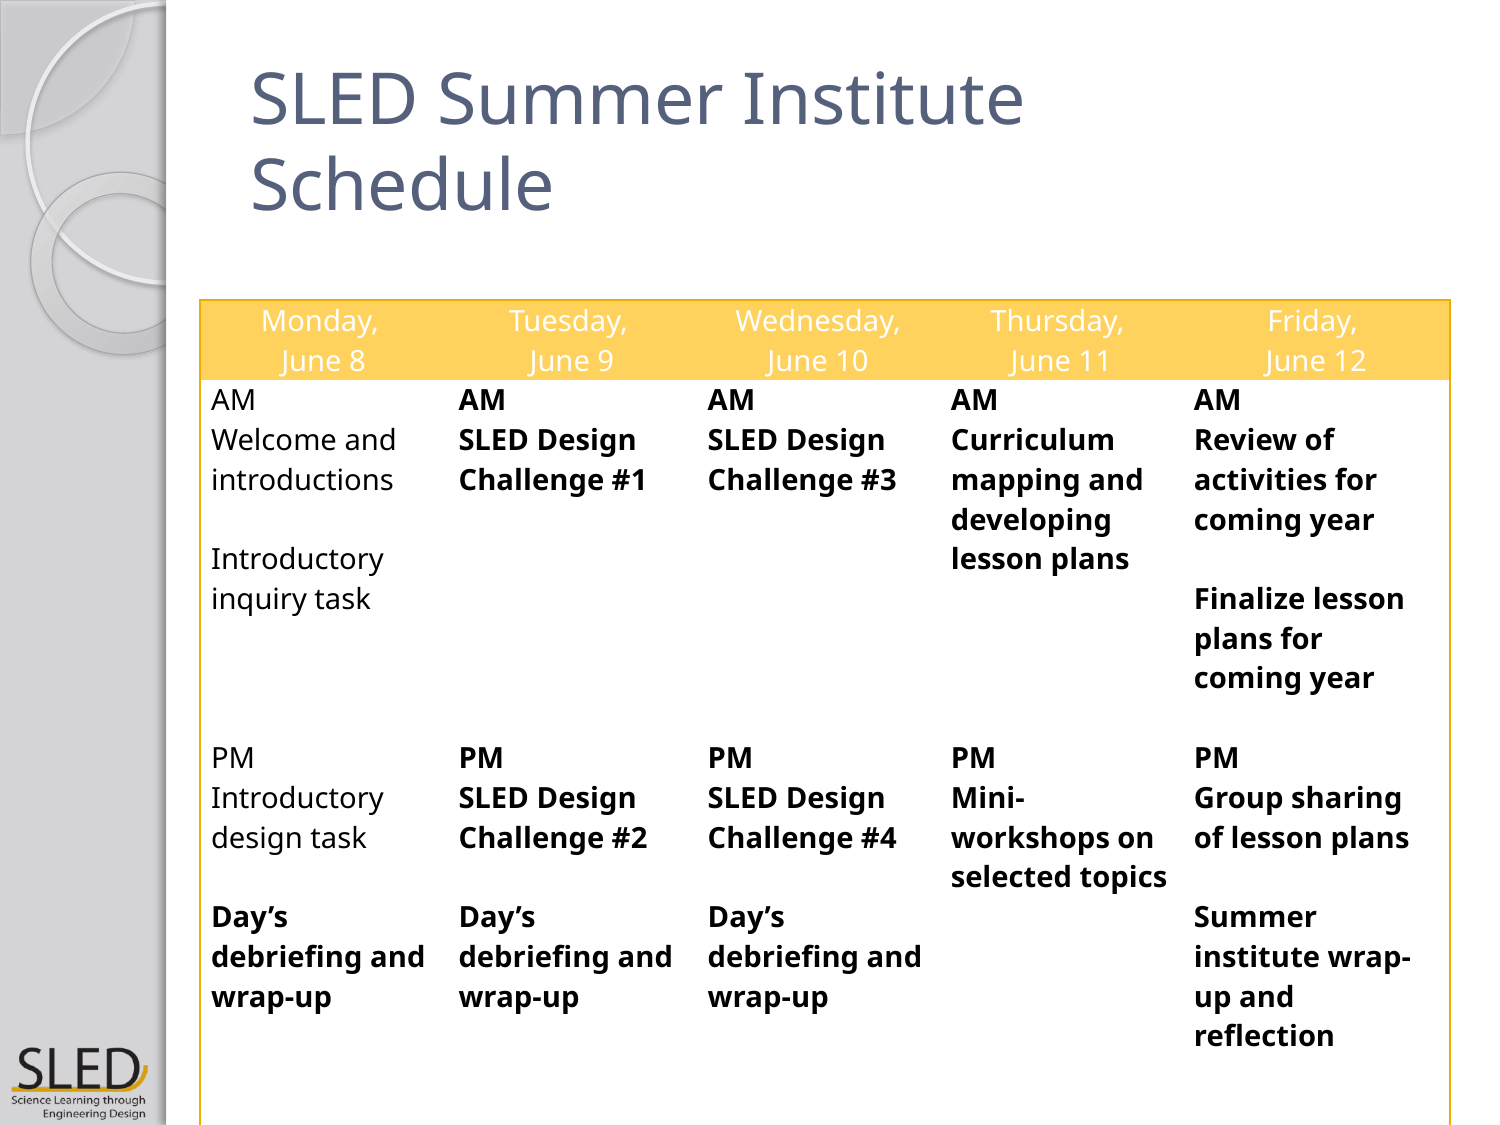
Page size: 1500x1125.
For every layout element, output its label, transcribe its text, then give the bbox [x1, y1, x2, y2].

table_header Thursday, June 11 [940, 301, 1183, 380]
title SLED Summer Institute Schedule [235, 45, 1466, 233]
table_cell PM Mini-workshops on selected topics [940, 737, 1183, 1125]
table_cell PM SLED Design Challenge #2 Day’s debriefing and wrap-up [447, 737, 697, 1125]
table_header Monday, June 8 [201, 301, 447, 380]
table_header Tuesday, June 9 [447, 301, 697, 380]
table_cell PM SLED Design Challenge #4 Day’s debriefing and wrap-up [697, 737, 940, 1125]
table_cell AM SLED Design Challenge #3 [697, 380, 940, 737]
table_cell PM Introductory design task Day’s debriefing and wrap-up [201, 737, 447, 1125]
table_cell AM Welcome and introductions Introductory inquiry task [201, 380, 447, 737]
table_cell AM Review of activities for coming year Finalize lesson plans for coming year [1183, 380, 1449, 737]
table_header Wednesday, June 10 [697, 301, 940, 380]
table_cell PM Group sharing of lesson plans Summer institute wrap-up and reflection [1183, 737, 1449, 1125]
table_header Friday, June 12 [1183, 301, 1449, 380]
table_cell AM Curriculum mapping and developing lesson plans [940, 380, 1183, 737]
table_cell AM SLED Design Challenge #1 [447, 380, 697, 737]
picture [9, 1045, 150, 1121]
